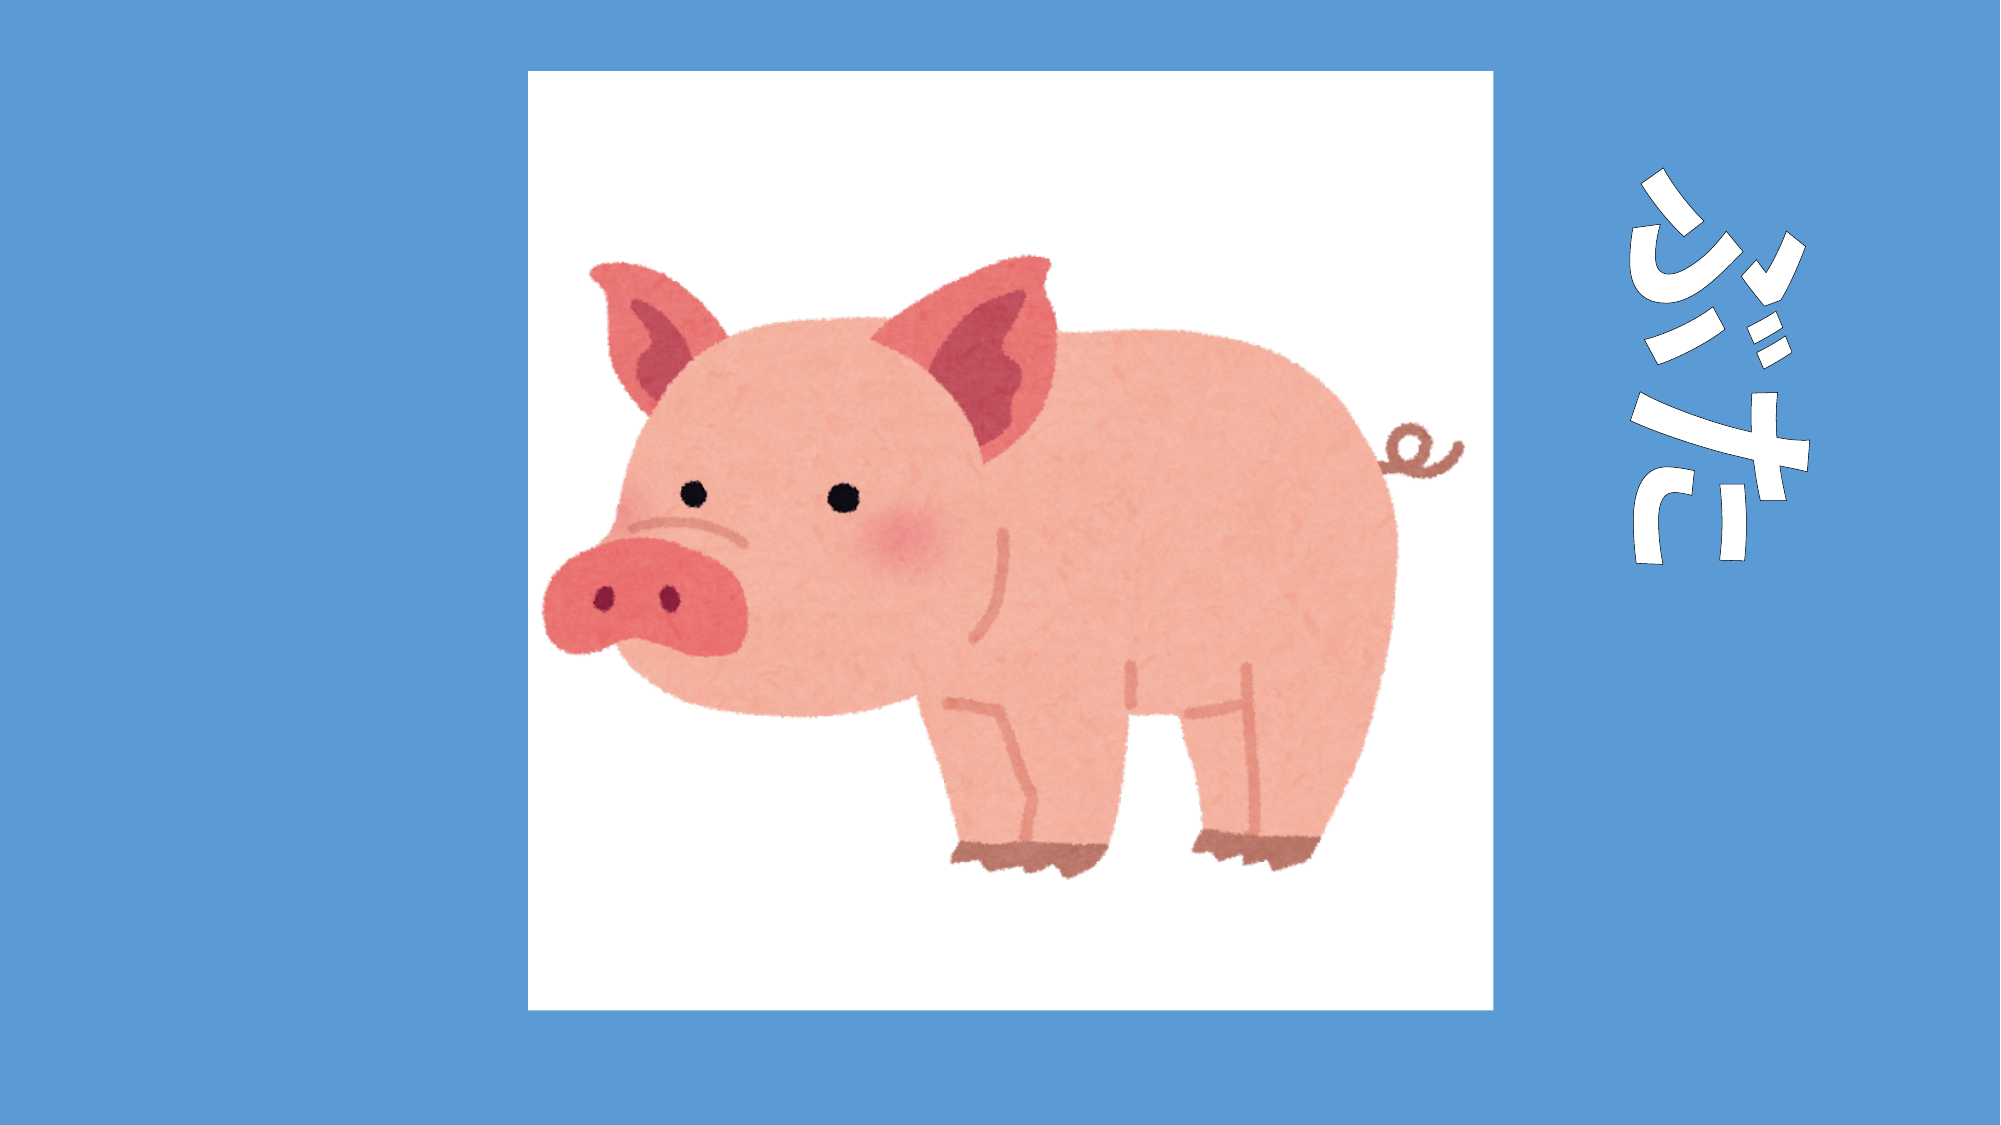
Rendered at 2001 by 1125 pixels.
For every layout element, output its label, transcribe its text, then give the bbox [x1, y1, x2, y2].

picture [517, 175, 1483, 950]
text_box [474, 0, 1547, 1125]
text_box ぶた [1574, 150, 1857, 975]
